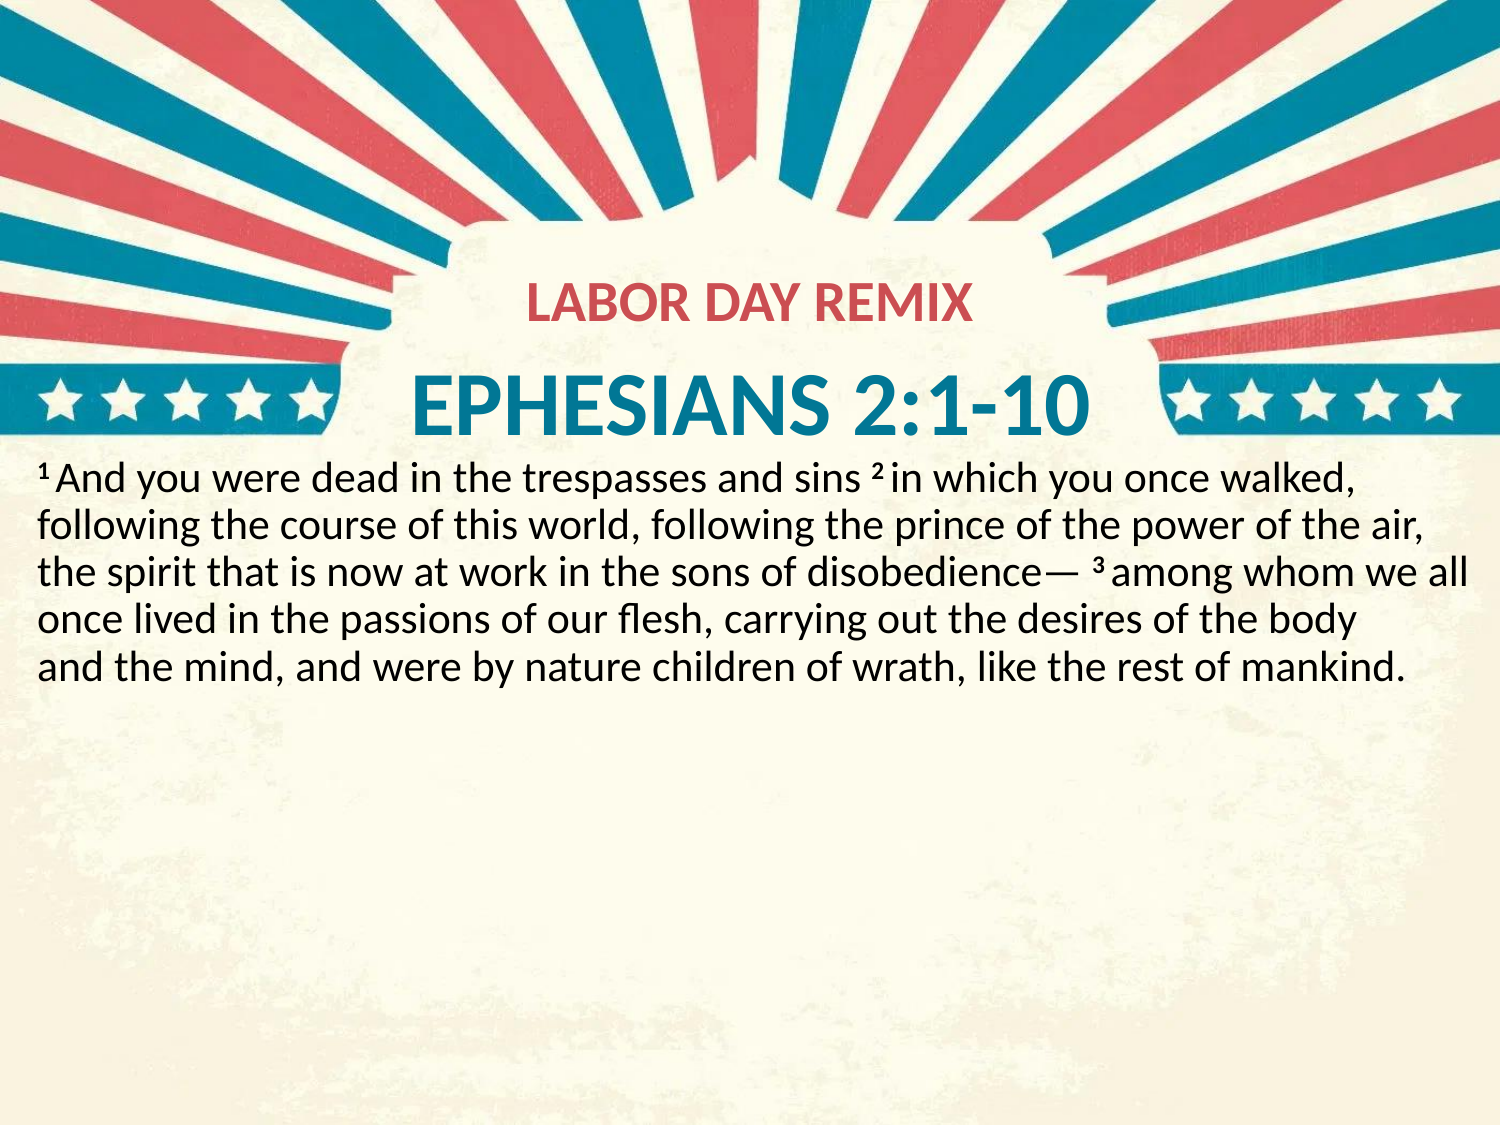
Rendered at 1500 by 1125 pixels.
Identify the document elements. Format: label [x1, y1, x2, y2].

list [0, 0, 1500, 1125]
